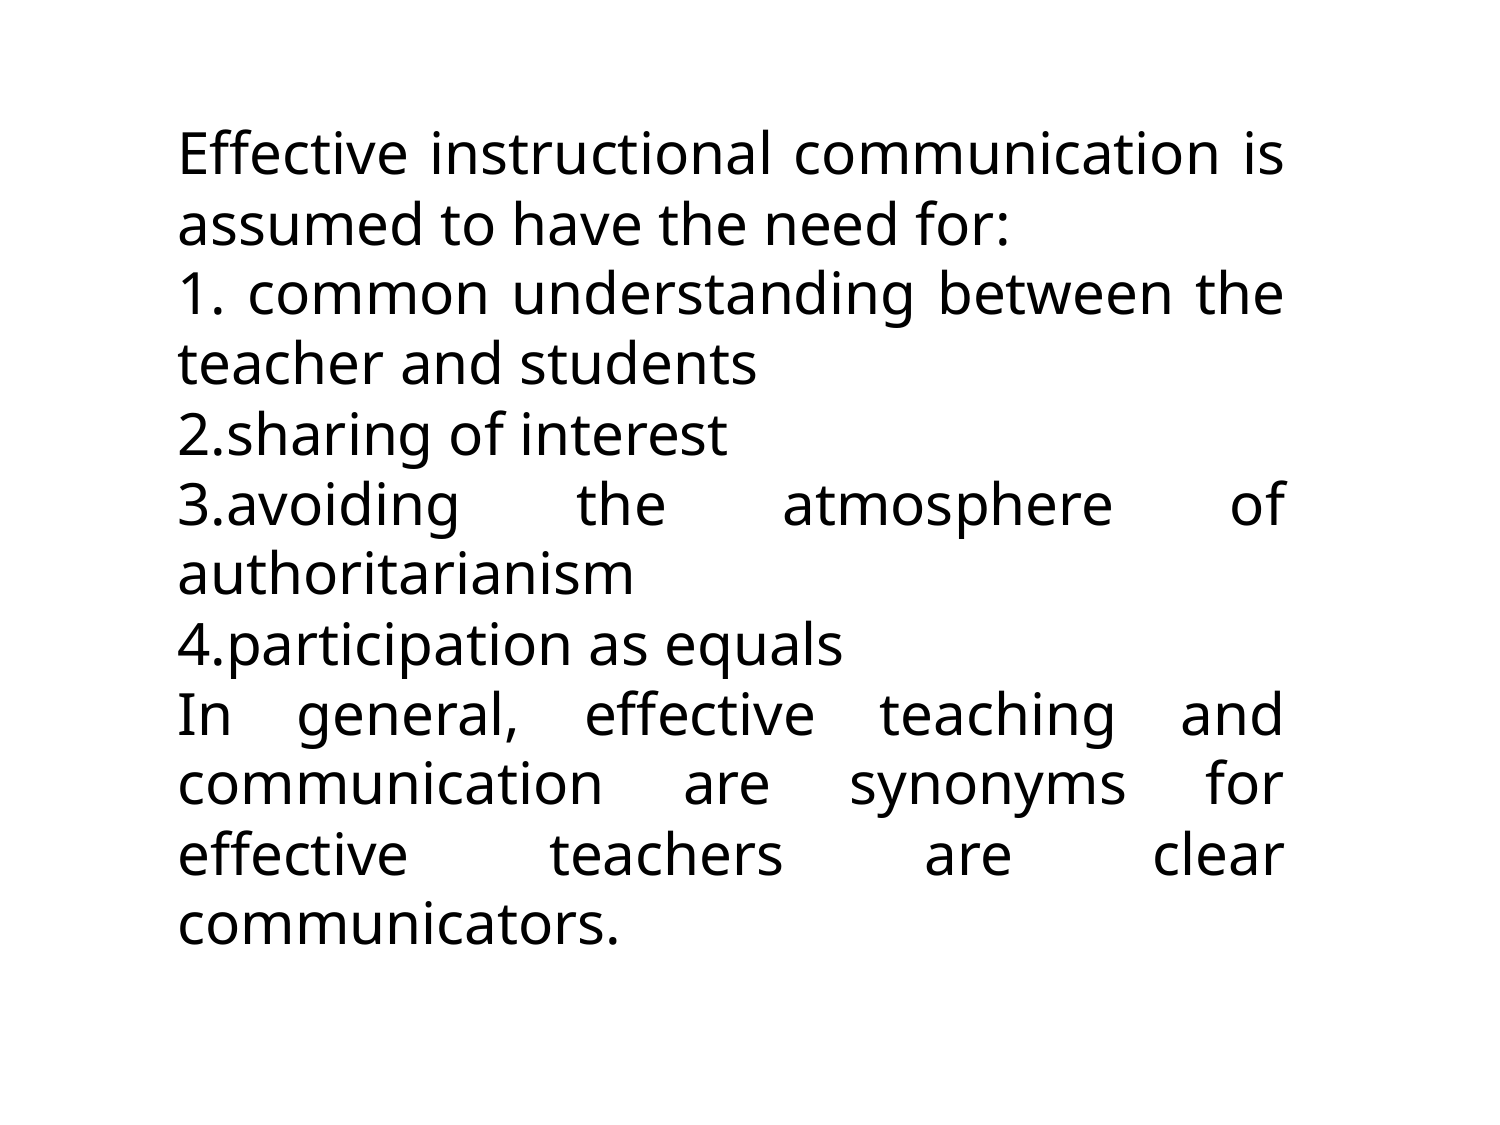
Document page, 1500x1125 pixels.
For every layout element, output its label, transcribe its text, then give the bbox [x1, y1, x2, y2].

text_box Effective instructional communication is assumed to have the need for: common understanding between the teacher and students sharing of interest avoiding the atmosphere of authoritarianism participation as equals In general, effective teaching and communication are synonyms for effective teachers are clear communicators. [162, 116, 1300, 957]
